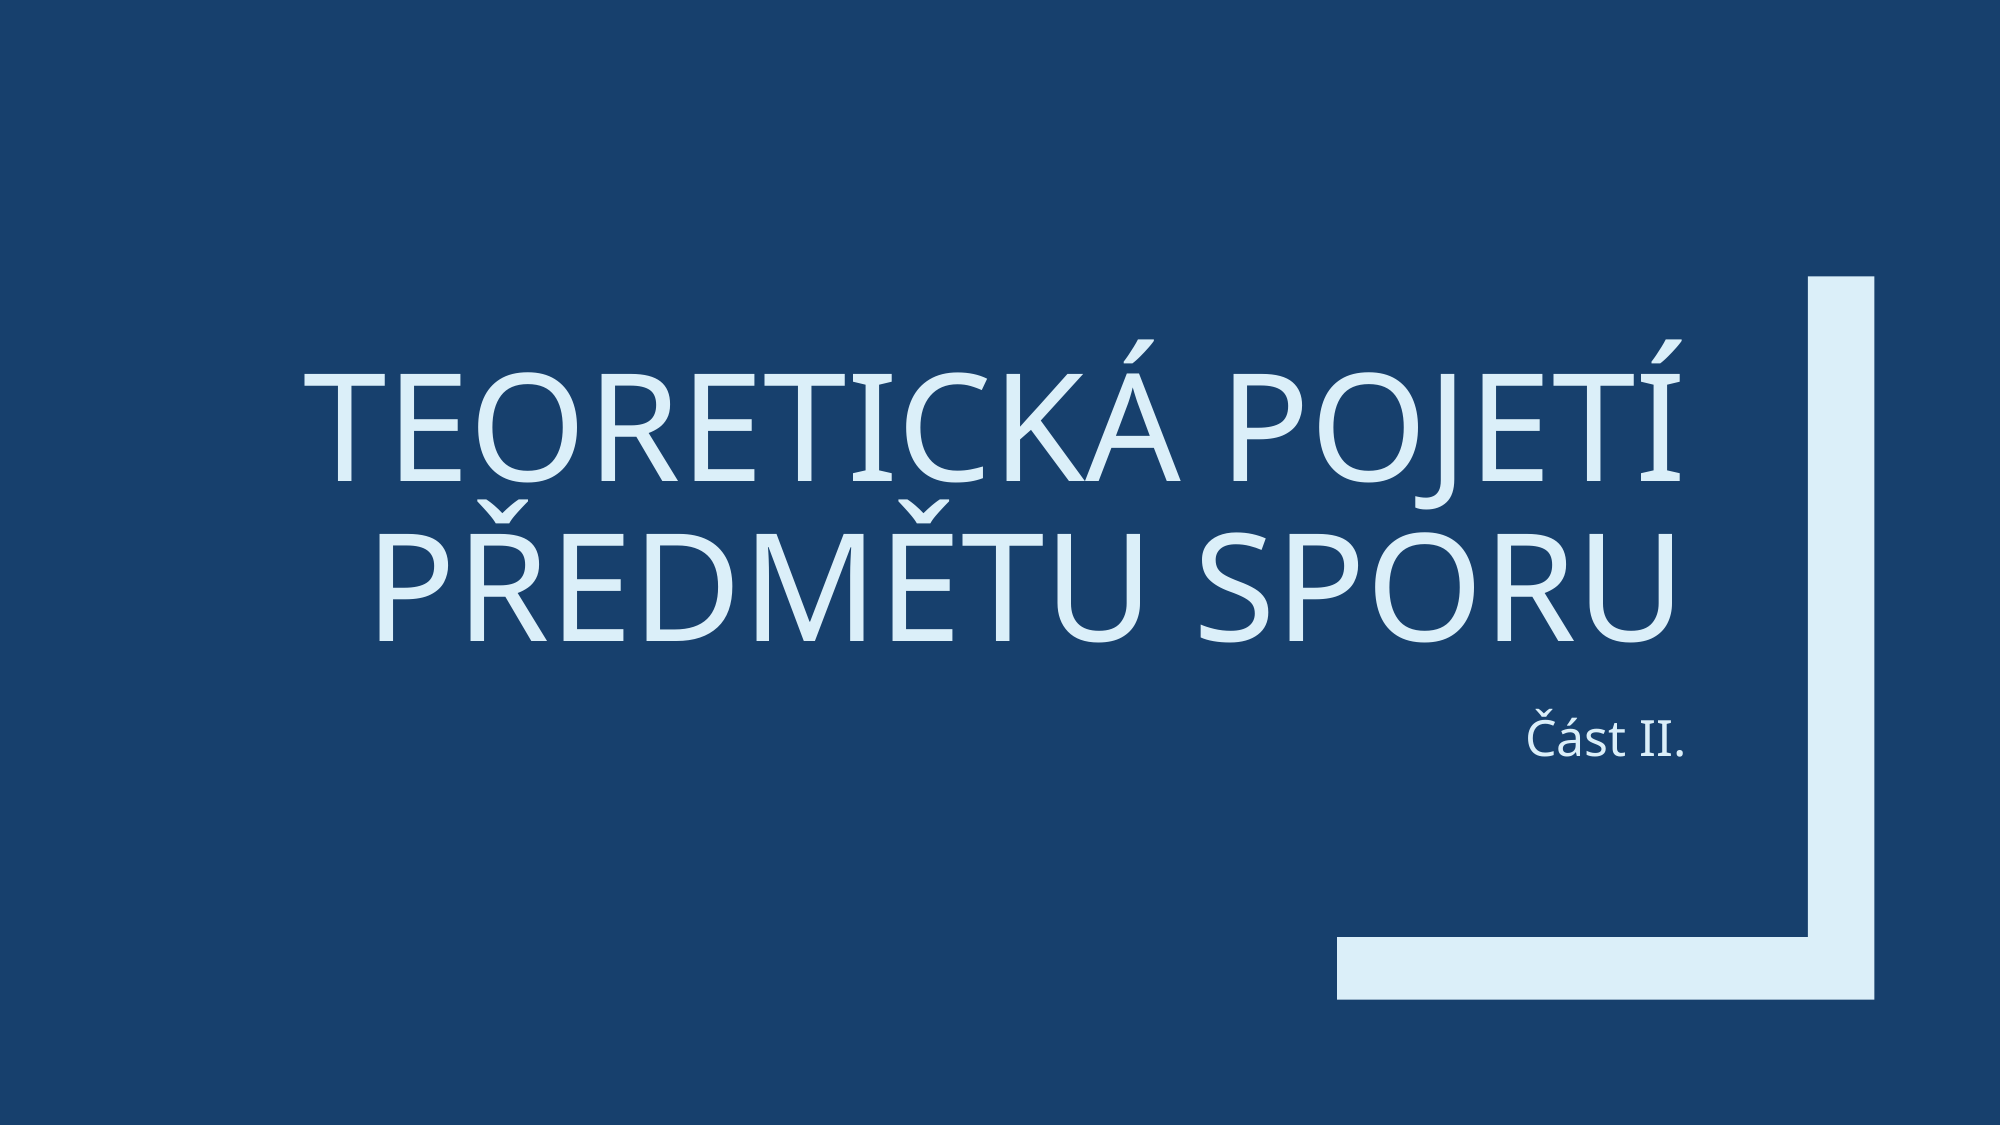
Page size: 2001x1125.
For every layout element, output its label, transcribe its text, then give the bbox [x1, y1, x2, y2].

list Část II. [125, 691, 1703, 880]
title Teoretická pojetí předmětu sporu [125, 213, 1703, 682]
